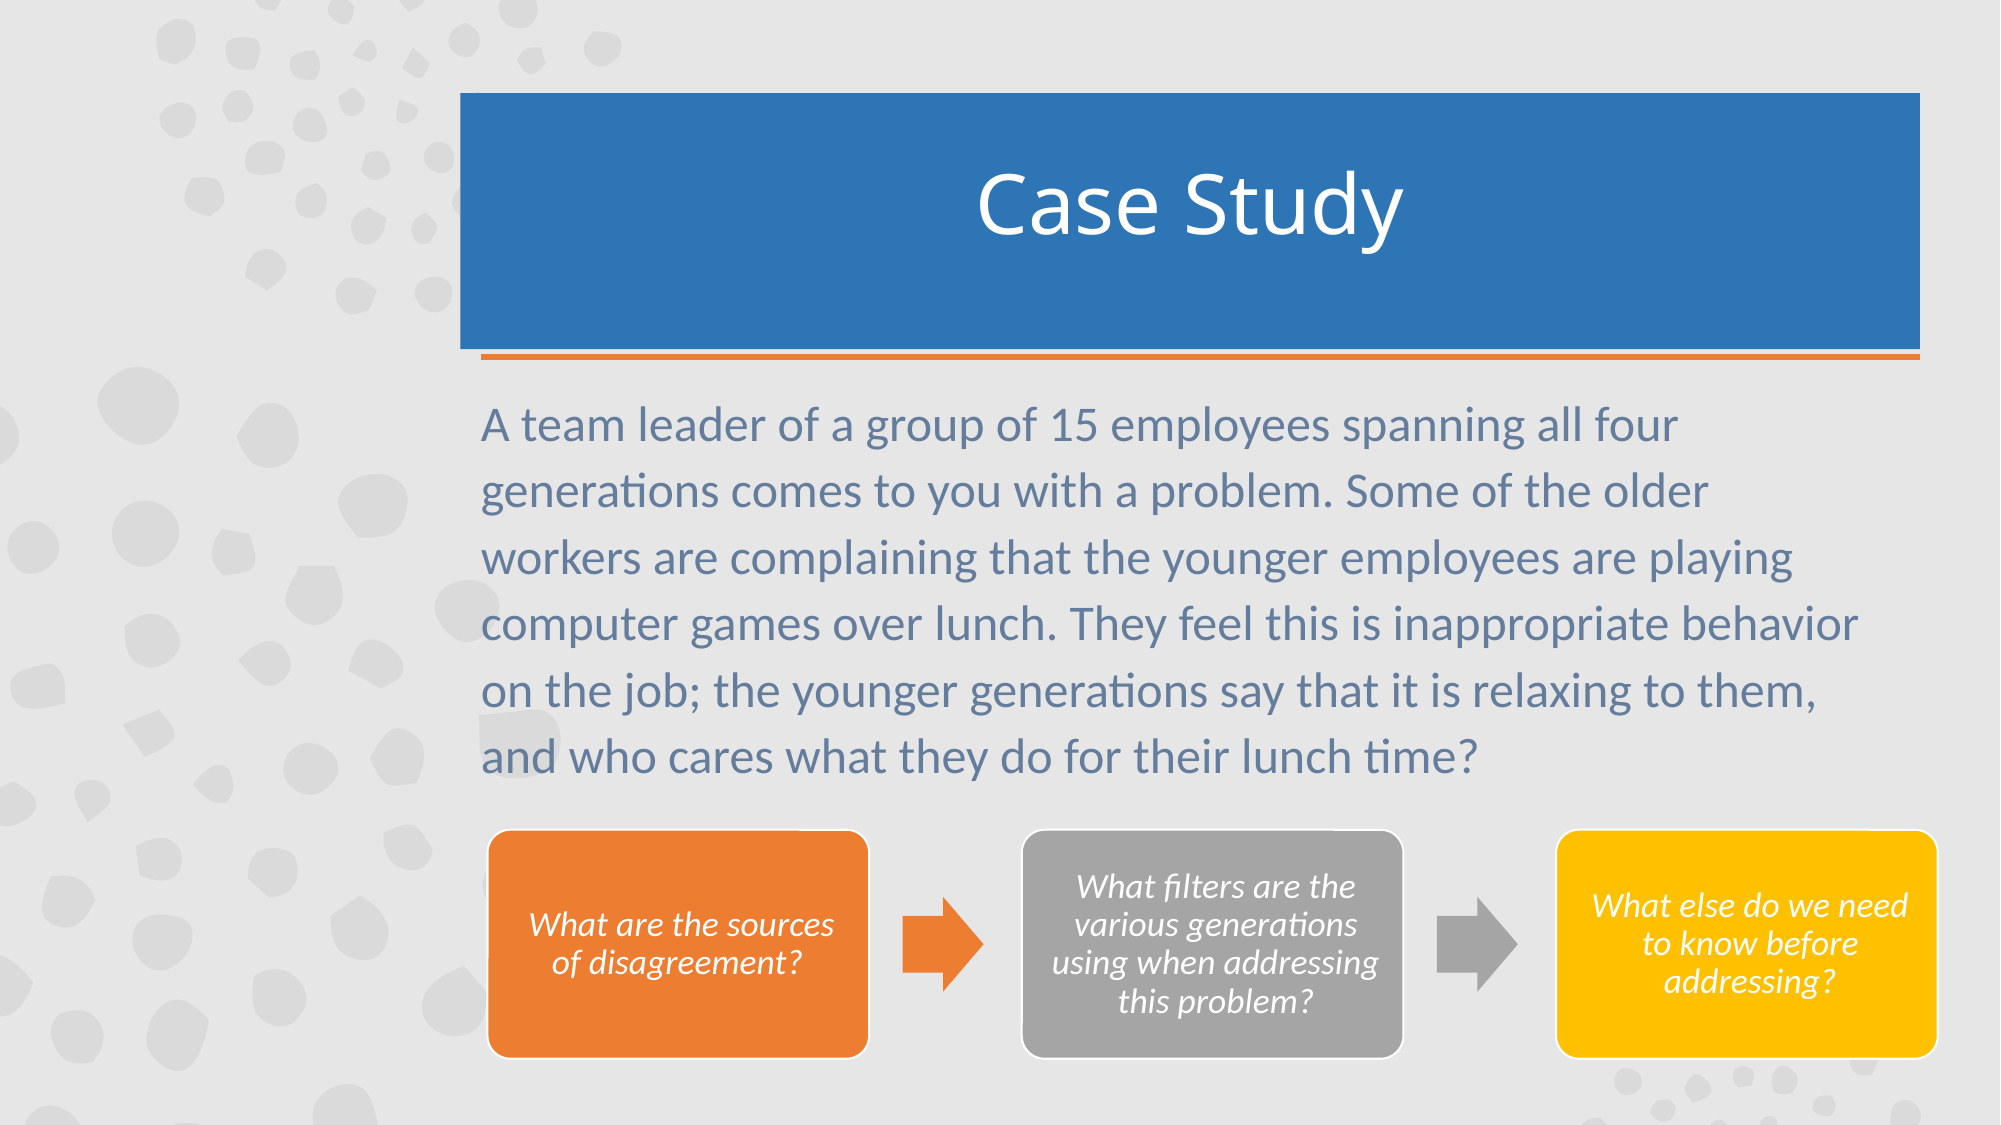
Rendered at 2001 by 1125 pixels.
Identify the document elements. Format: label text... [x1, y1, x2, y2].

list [485, 797, 1940, 1091]
list A team leader of a group of 15 employees spanning all four generations comes to you with a problem. Some of the older workers are complaining that the younger employees are playing computer games over lunch. They feel this is inappropriate behavior on the job; the younger generations say that it is relaxing to them, and who cares what they do for their lunch time? [413, 377, 1895, 1063]
title Case Study [460, 93, 1920, 350]
